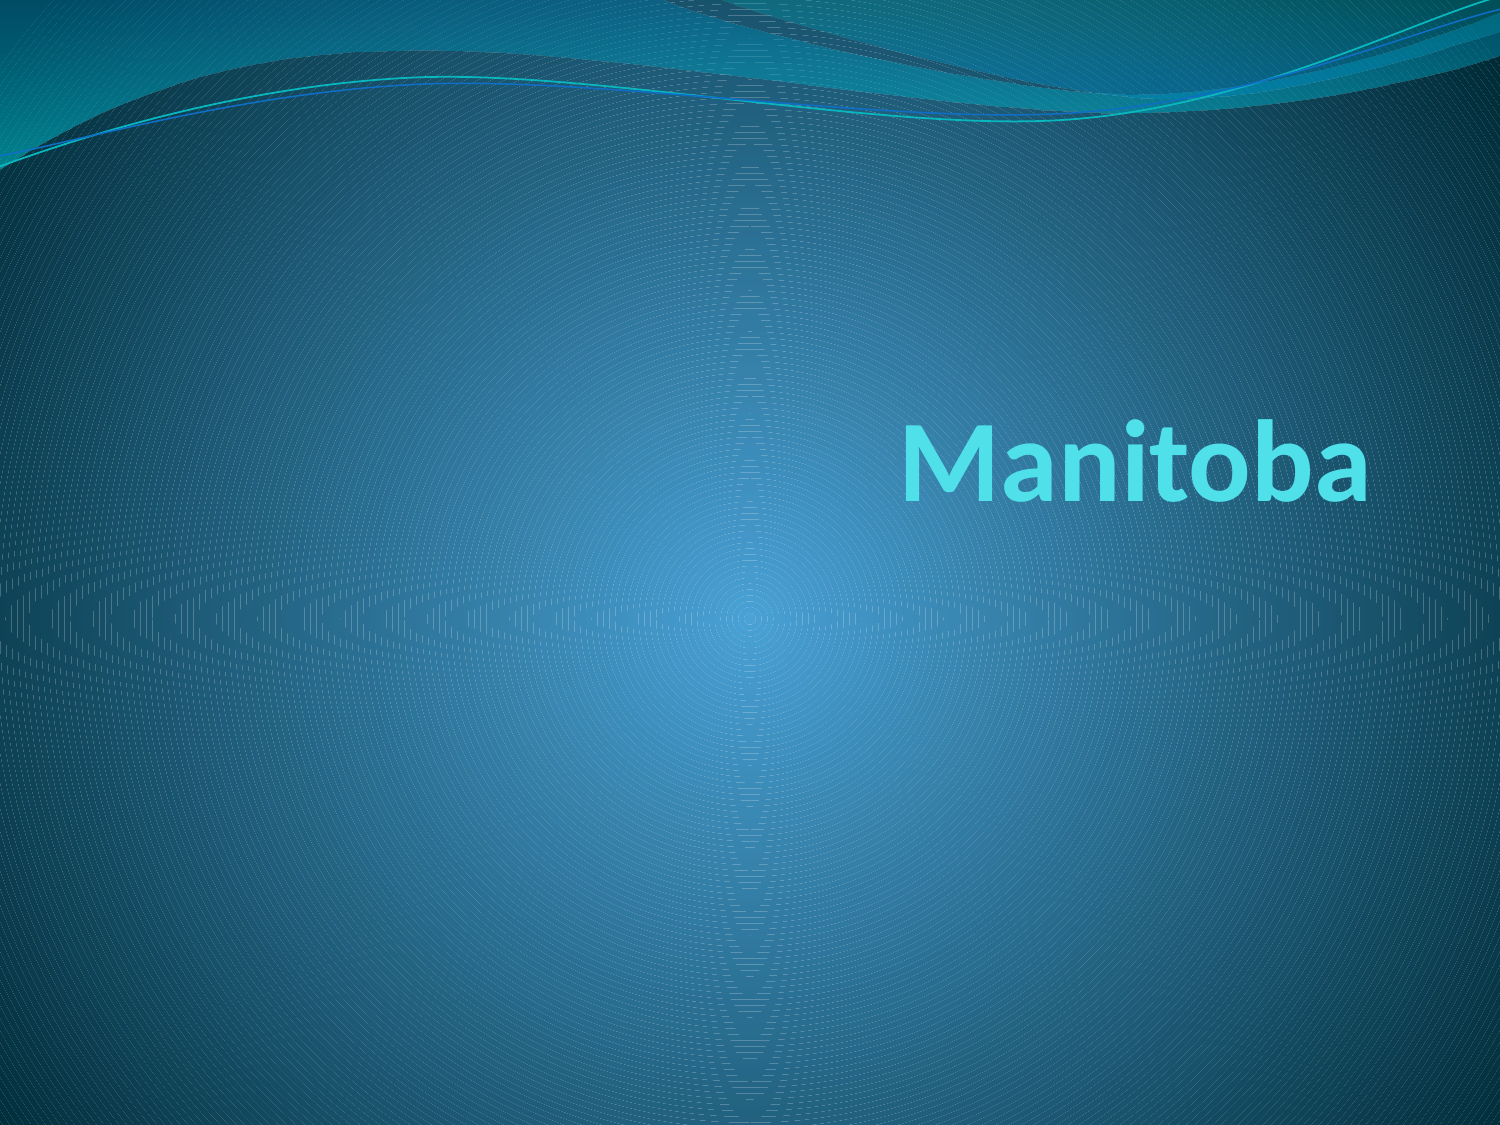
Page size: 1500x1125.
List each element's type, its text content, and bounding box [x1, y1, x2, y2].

title Manitoba [87, 224, 1376, 525]
